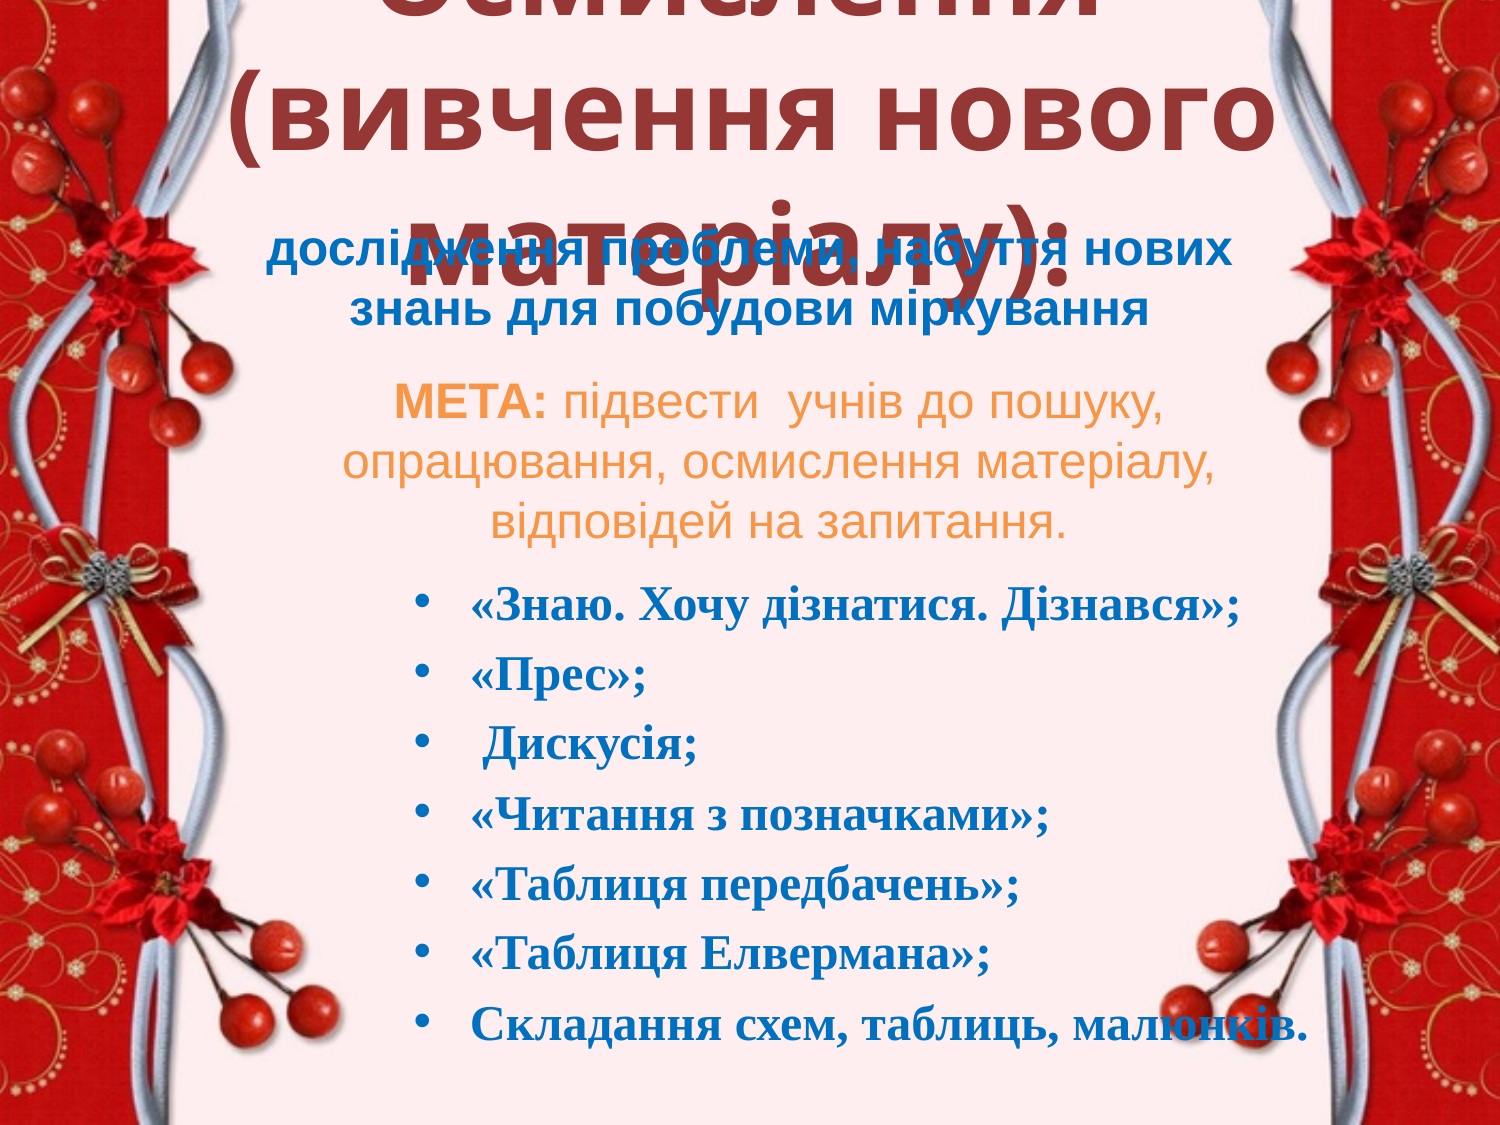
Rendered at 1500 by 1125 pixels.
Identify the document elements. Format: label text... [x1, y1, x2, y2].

text_box МЕТА: підвести учнів до пошуку, опрацювання, осмислення матеріалу, відповідей на запитання. [234, 361, 1325, 557]
text_box дослідження проблеми, набуття нових знань для побудови міркування [242, 207, 1258, 343]
picture [0, 0, 1500, 1125]
list «Знаю. Хочу дізнатися. Дізнався»; «Прес»; Дискусія; «Читання з позначками»; «Таблиця передбачень»; «Таблиця Елвермана»; Складання схем, таблиць, малюнків. [398, 562, 1477, 1060]
title Осмислення (вивчення нового матеріалу): [100, 42, 1377, 170]
